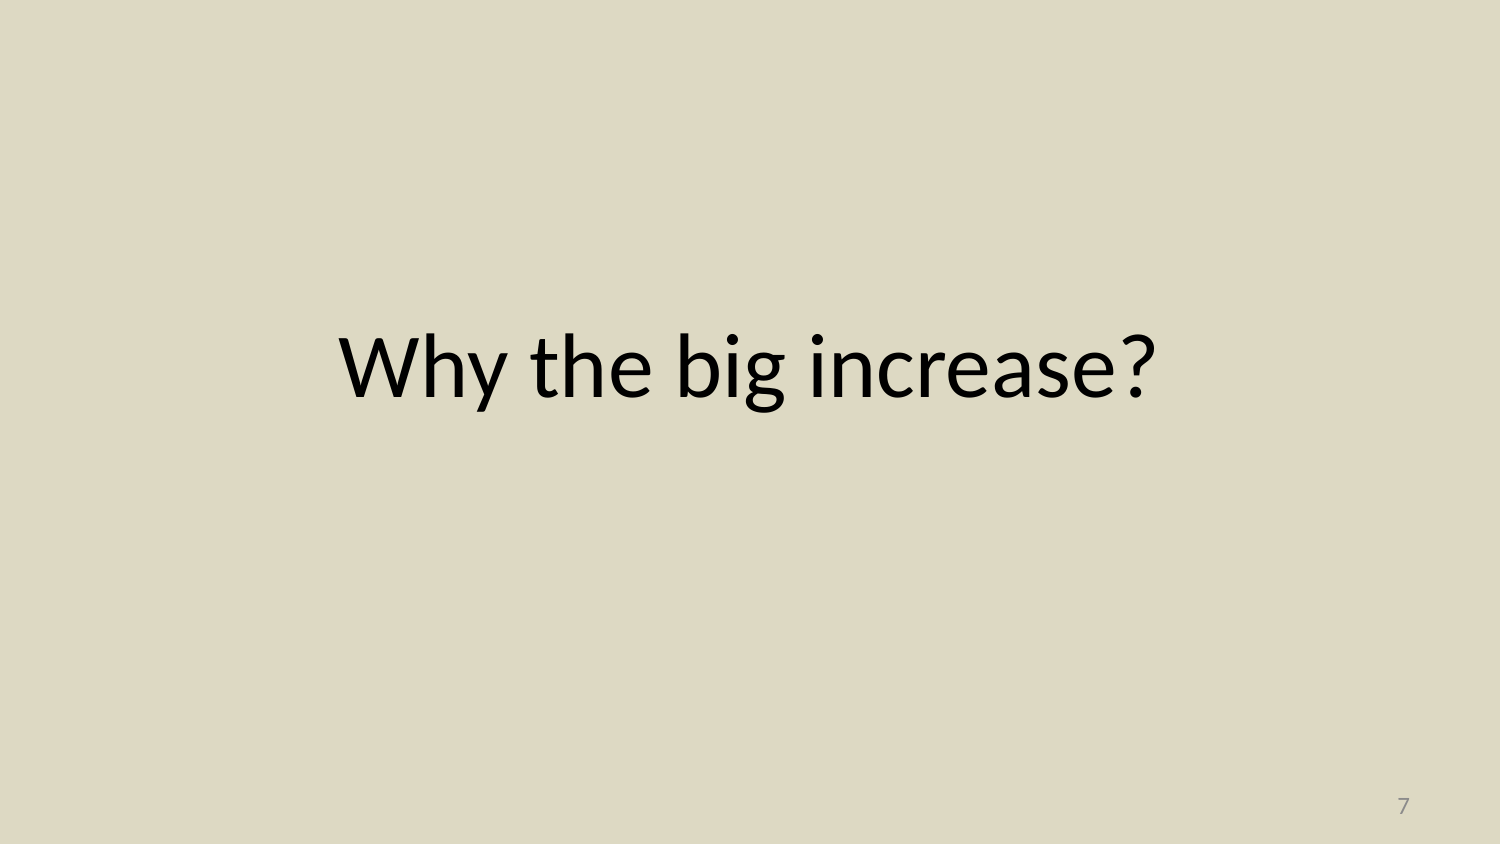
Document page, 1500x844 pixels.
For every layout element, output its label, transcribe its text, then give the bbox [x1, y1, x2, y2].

slide_number 6 [1074, 782, 1425, 827]
title Why the big increase? [75, 290, 1425, 431]
